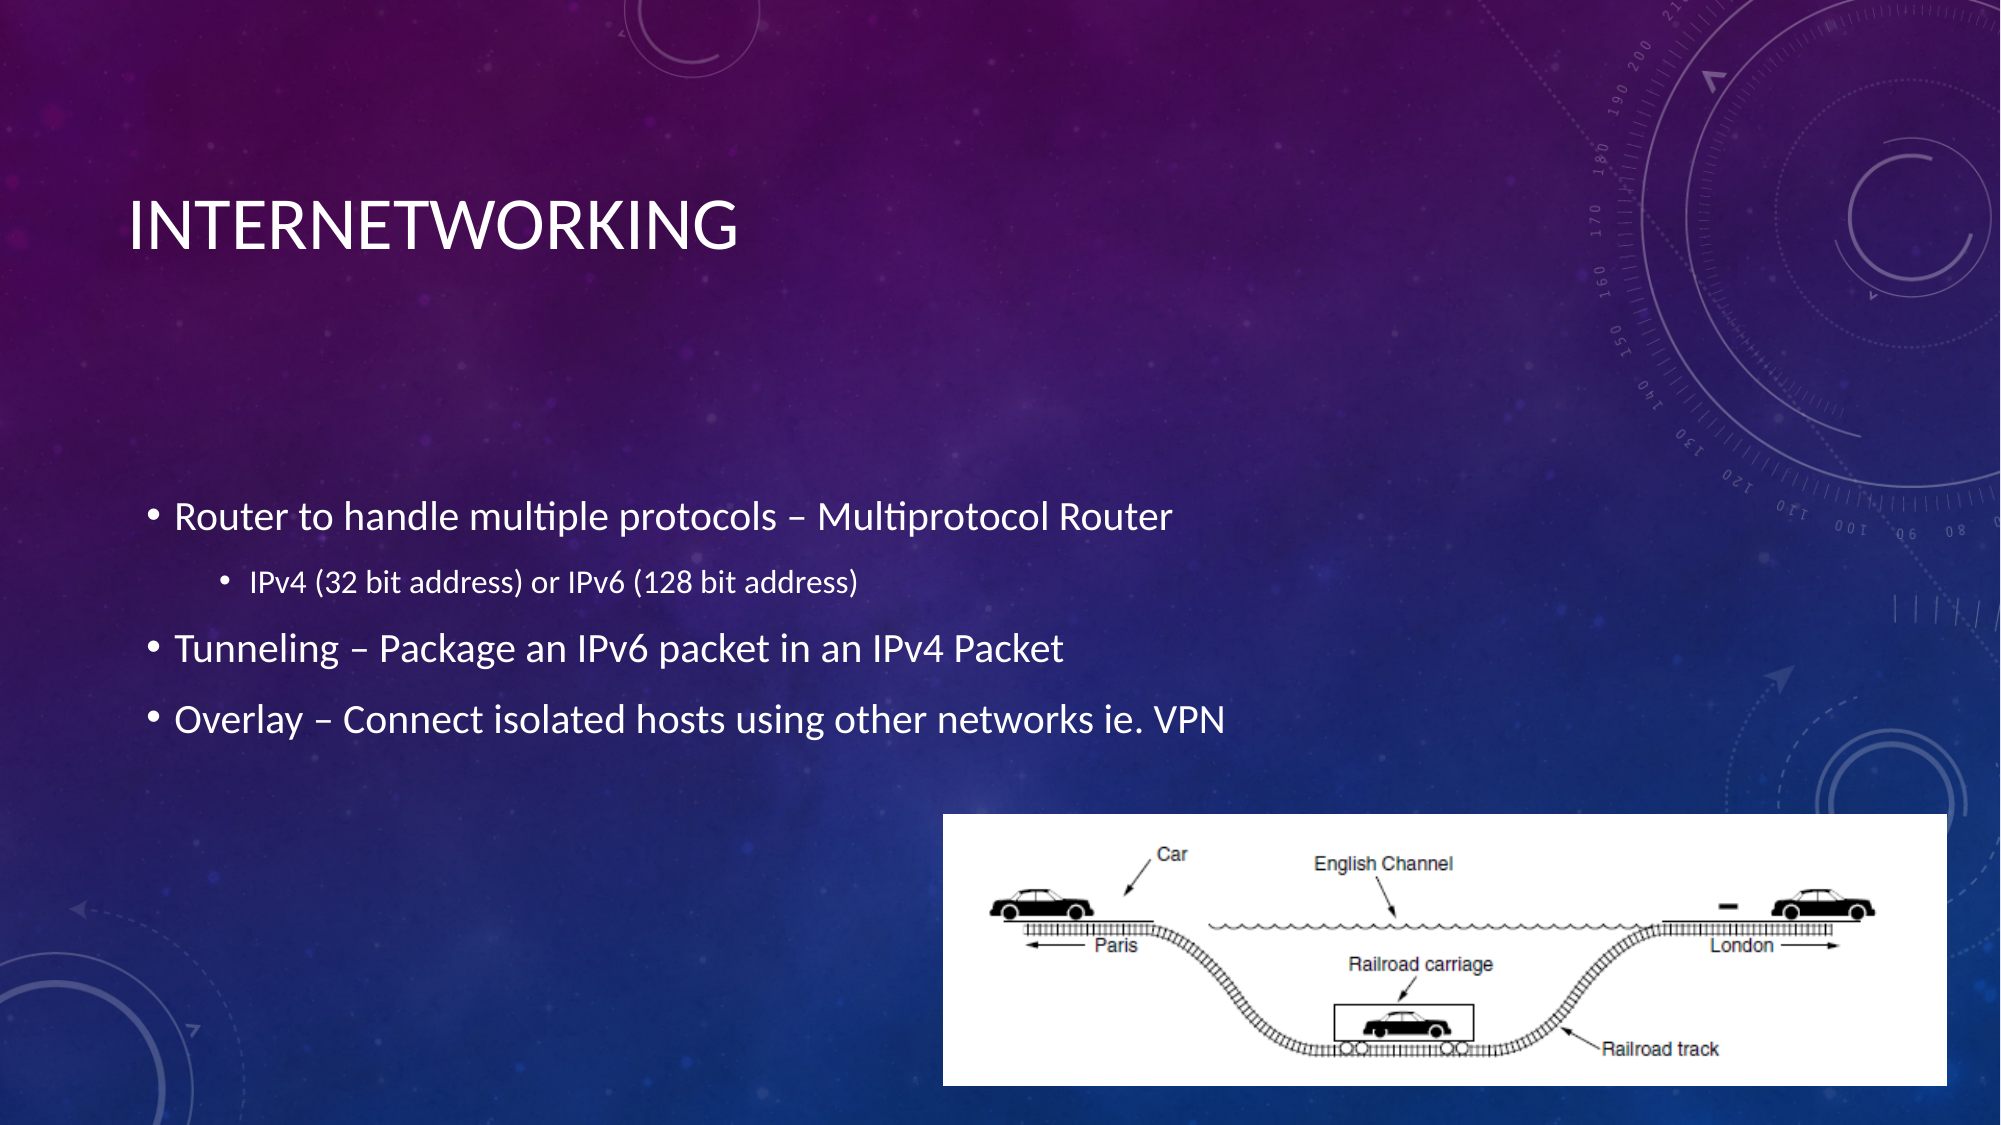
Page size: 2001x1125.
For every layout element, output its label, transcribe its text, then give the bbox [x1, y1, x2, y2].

title INTERNETWORKING [112, 99, 1775, 339]
list Router to handle multiple protocols – Multiprotocol Router IPv4 (32 bit address) or IPv6 (128 bit address) Tunneling – Package an IPv6 packet in an IPv4 Packet Overlay – Connect isolated hosts using other networks ie. VPN [112, 351, 1775, 950]
picture [0, 0, 2001, 1125]
